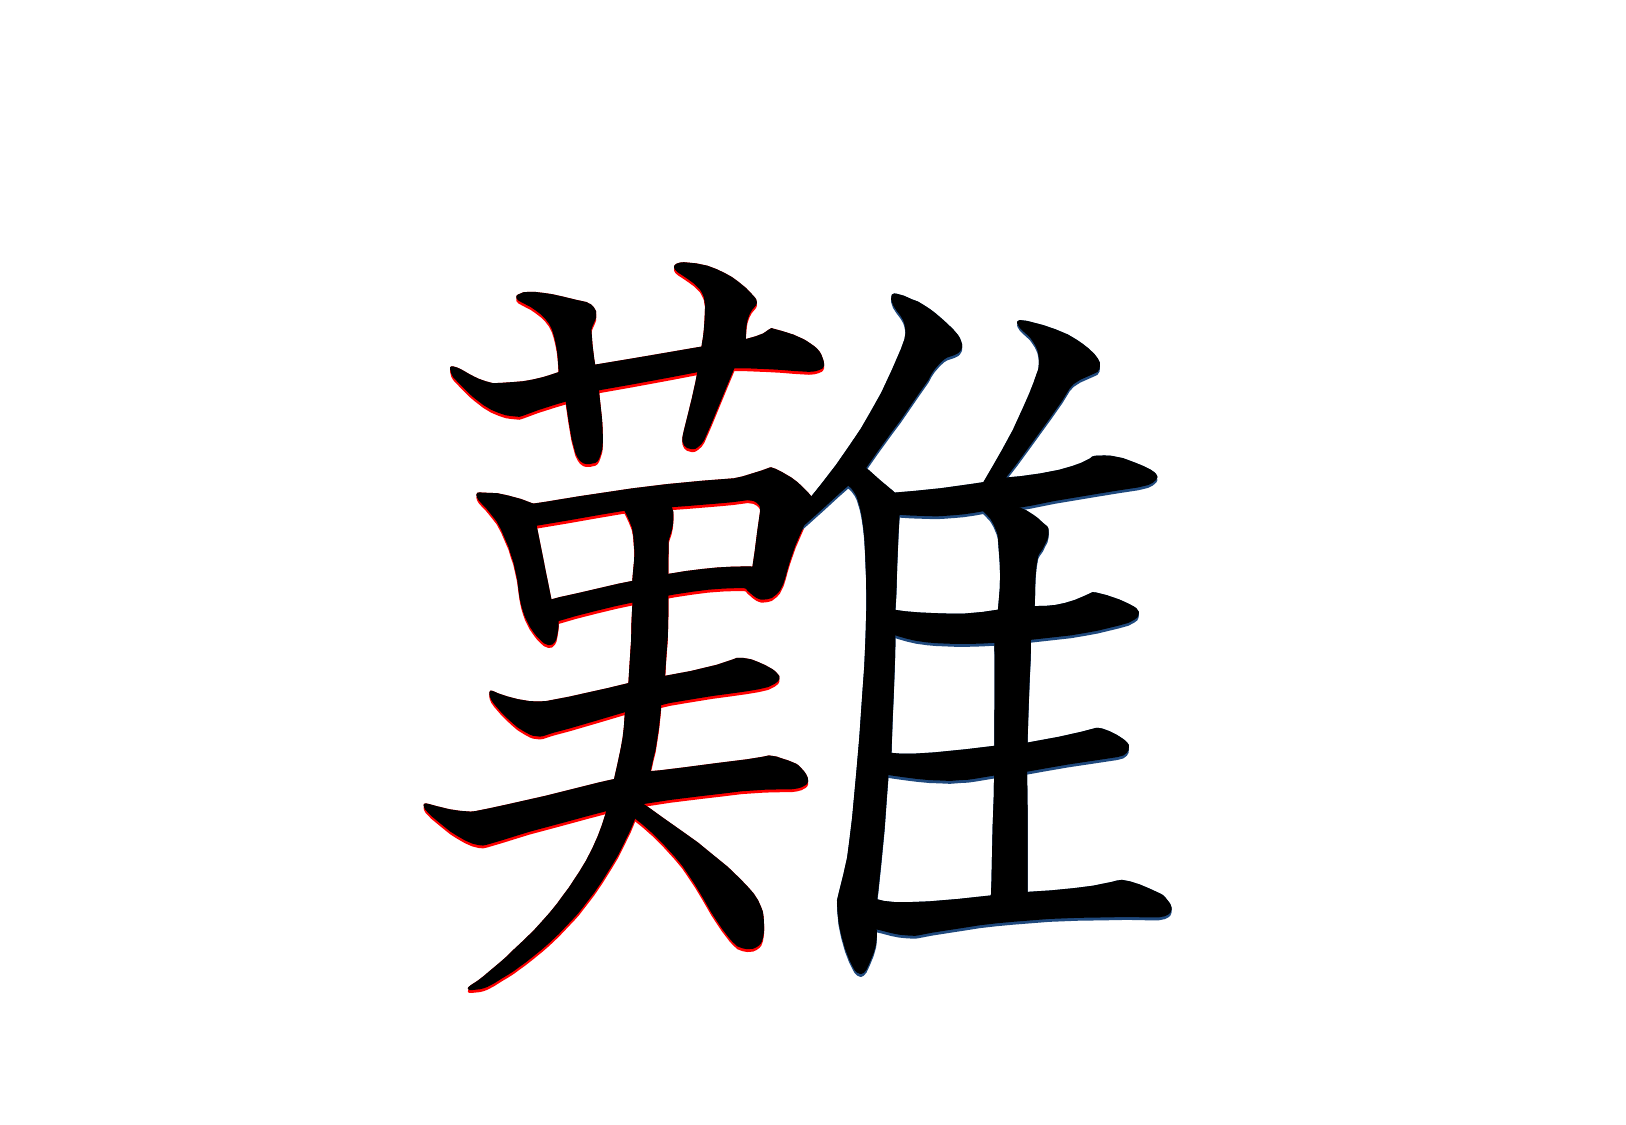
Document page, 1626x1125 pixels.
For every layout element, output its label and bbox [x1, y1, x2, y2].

text_box [423, 261, 1172, 991]
